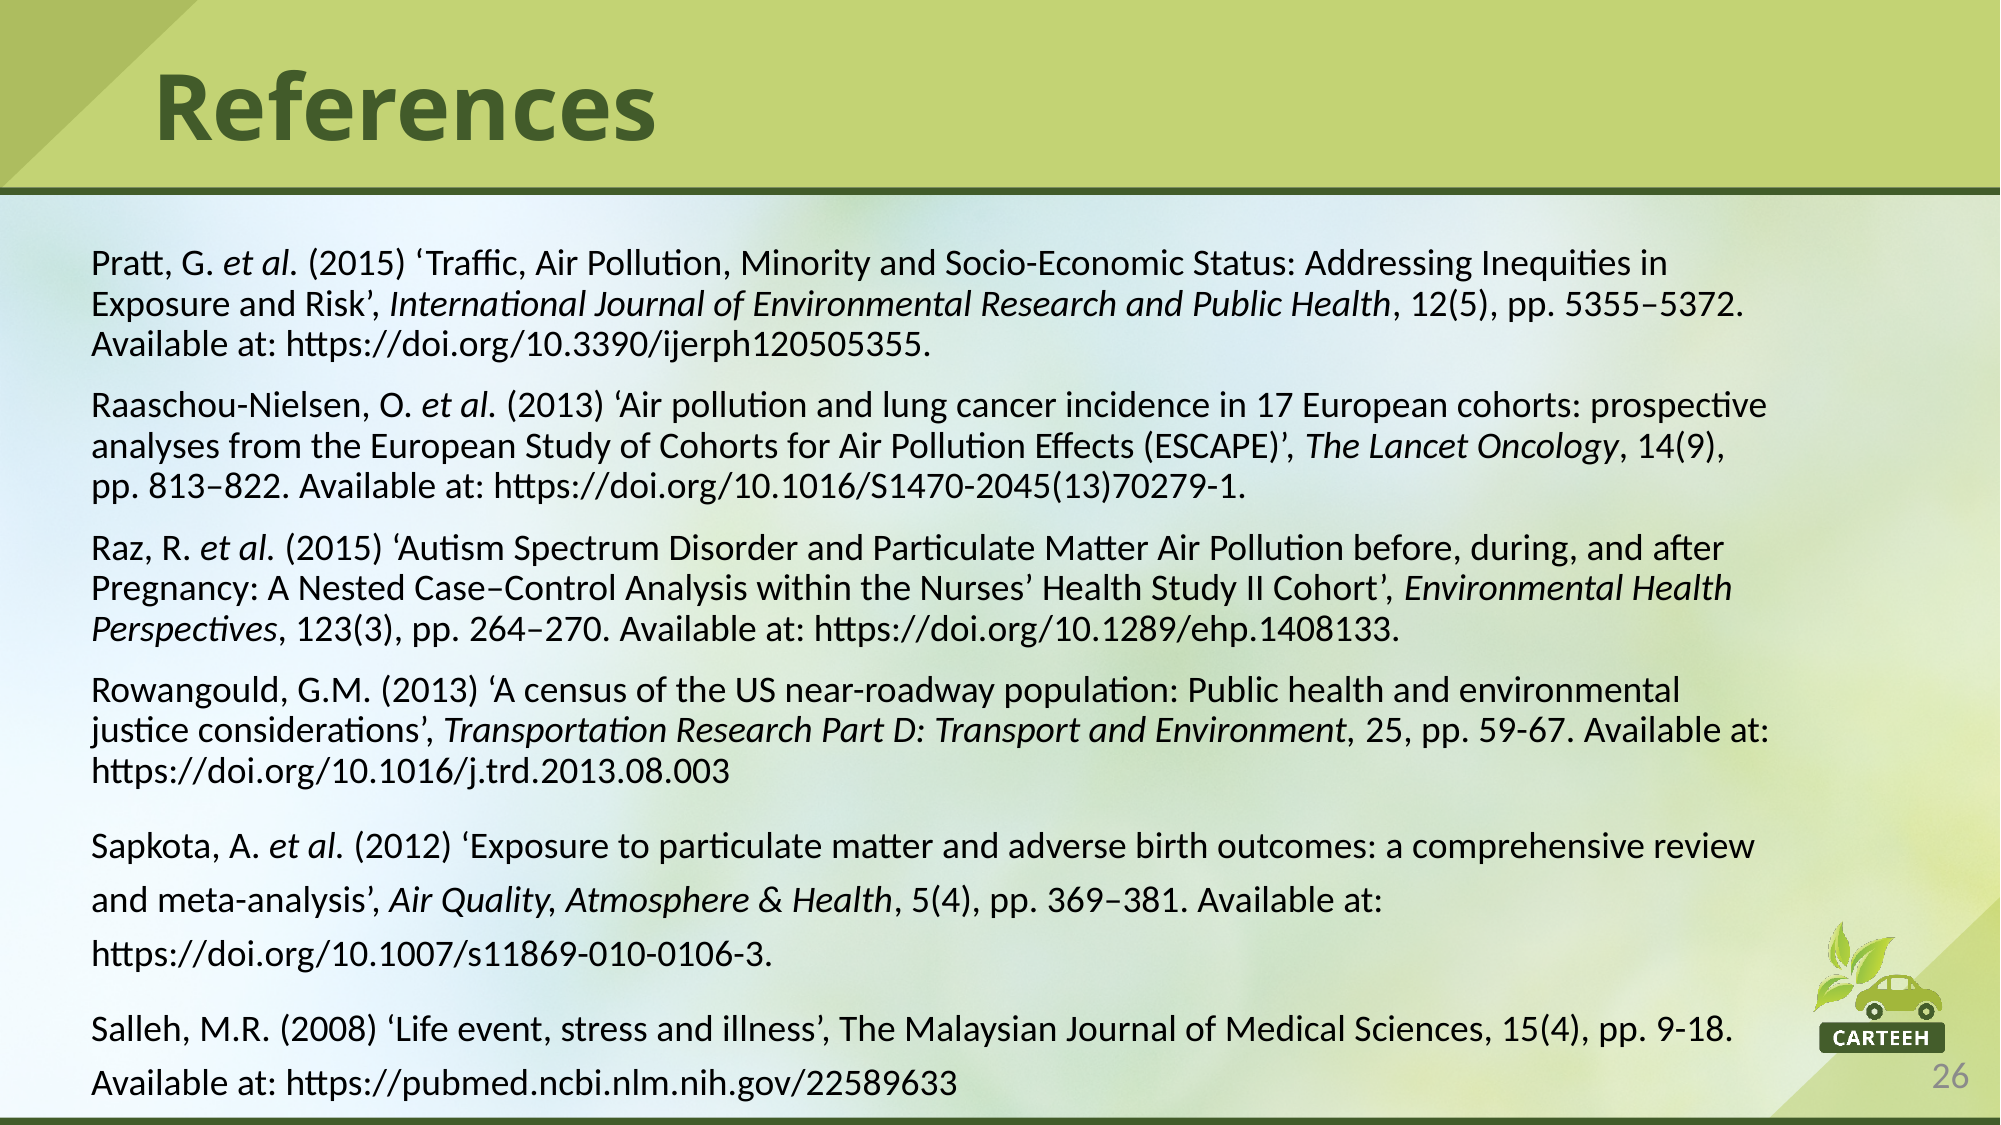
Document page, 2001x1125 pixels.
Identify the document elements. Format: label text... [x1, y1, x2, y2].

picture [1813, 920, 1945, 1053]
list Pratt, G. et al. (2015) ‘Traffic, Air Pollution, Minority and Socio-Economic Status: Addressing Inequities in Exposure and Risk’, International Journal of Environmental Research and Public Health, 12(5), pp. 5355–5372. Available at: https://doi.org/10.3390/ijerph120505355. Raaschou-Nielsen, O. et al. (2013) ‘Air pollution and lung cancer incidence in 17 European cohorts: prospective analyses from the European Study of Cohorts for Air Pollution Effects (ESCAPE)’, The Lancet Oncology, 14(9), pp. 813–822. Available at: https://doi.org/10.1016/S1470-2045(13)70279-1. Raz, R. et al. (2015) ‘Autism Spectrum Disorder and Particulate Matter Air Pollution before, during, and after Pregnancy: A Nested Case–Control Analysis within the Nurses’ Health Study II Cohort’, Environmental Health Perspectives, 123(3), pp. 264–270. Available at: https://doi.org/10.1289/ehp.1408133. Rowangould, G.M. (2013) ‘A census of the US near-roadway population: Public health and environmental justice considerations’, Transportation Research Part D: Transport and Environment, 25, pp. 59-67. Available at: https://doi.org/10.1016/j.trd.2013.08.003 Sapkota, A. et al. (2012) ‘Exposure to particulate matter and adverse birth outcomes: a comprehensive review and meta-analysis’, Air Quality, Atmosphere & Health, 5(4), pp. 369–381. Available at: https://doi.org/10.1007/s11869-010-0106-3. Salleh, M.R. (2008) ‘Life event, stress and illness’, The Malaysian Journal of Medical Sciences, 15(4), pp. 9-18. Available at: https://pubmed.ncbi.nlm.nih.gov/22589633 [75, 235, 1798, 1125]
title References [137, 34, 2000, 188]
